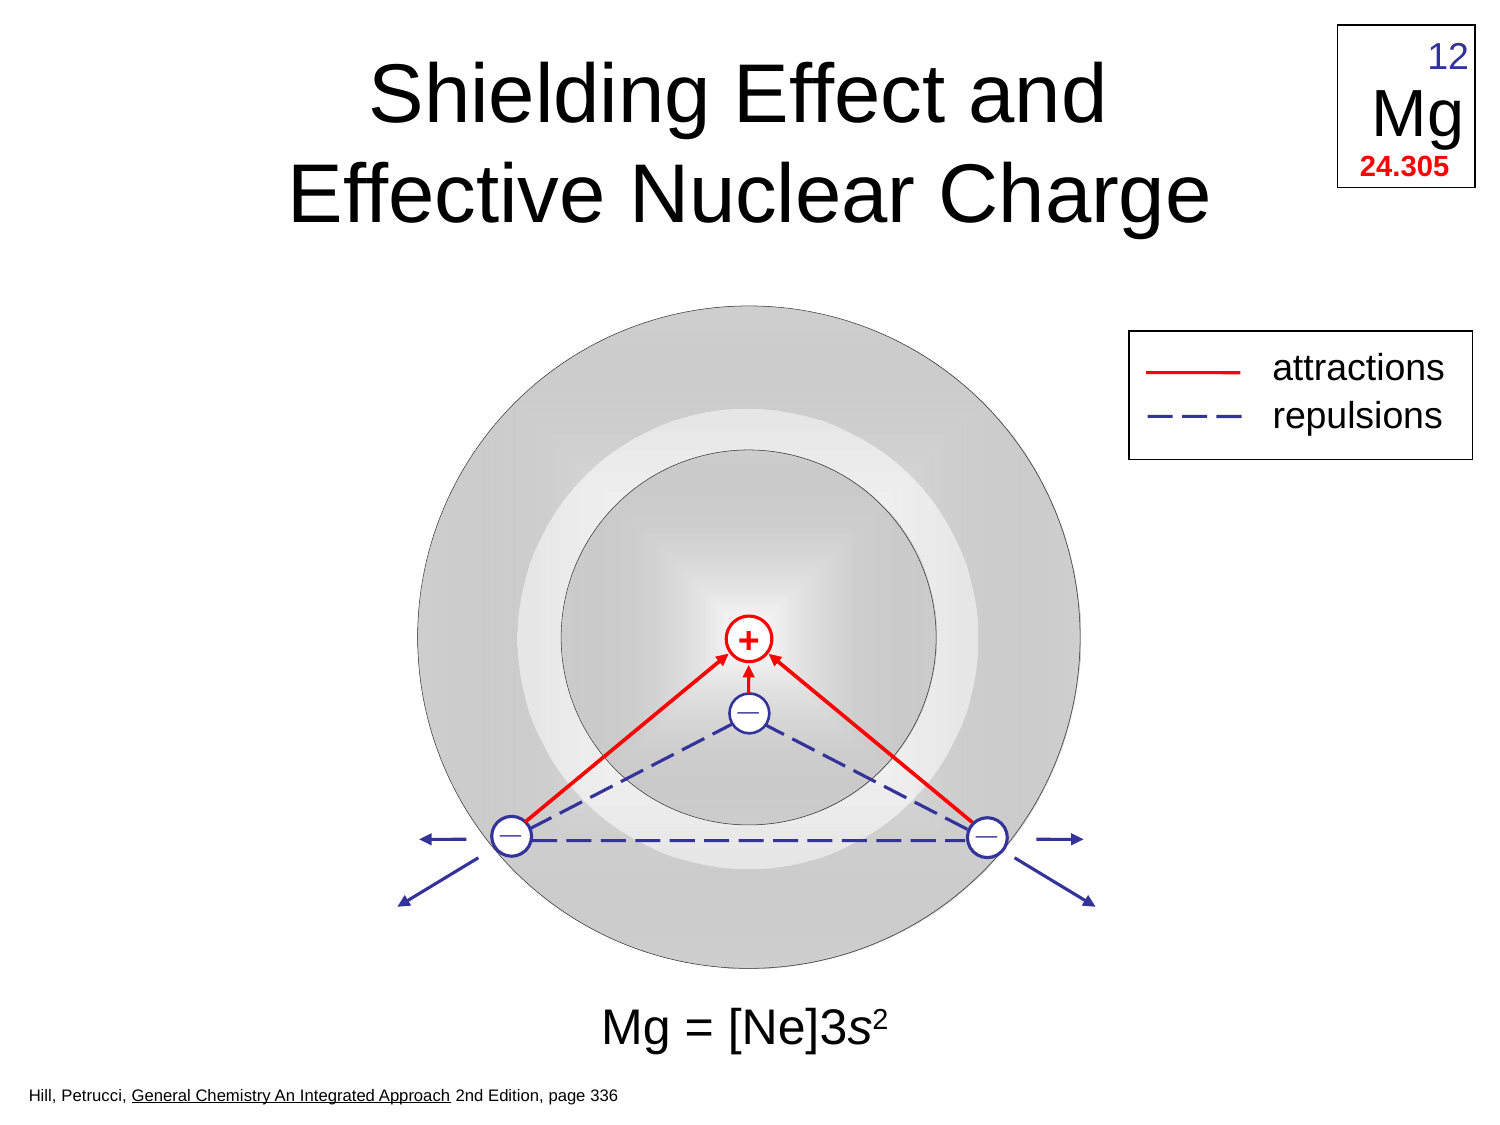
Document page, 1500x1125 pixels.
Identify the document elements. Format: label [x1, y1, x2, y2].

text_box [419, 833, 467, 846]
text_box [1337, 24, 1485, 191]
text_box [397, 857, 479, 907]
text_box [1014, 857, 1096, 907]
text_box [1128, 330, 1473, 460]
text_box [417, 305, 1081, 969]
text_box [586, 987, 904, 1062]
title [74, 44, 1426, 233]
text_box [1036, 833, 1084, 846]
text_box [13, 1077, 634, 1112]
